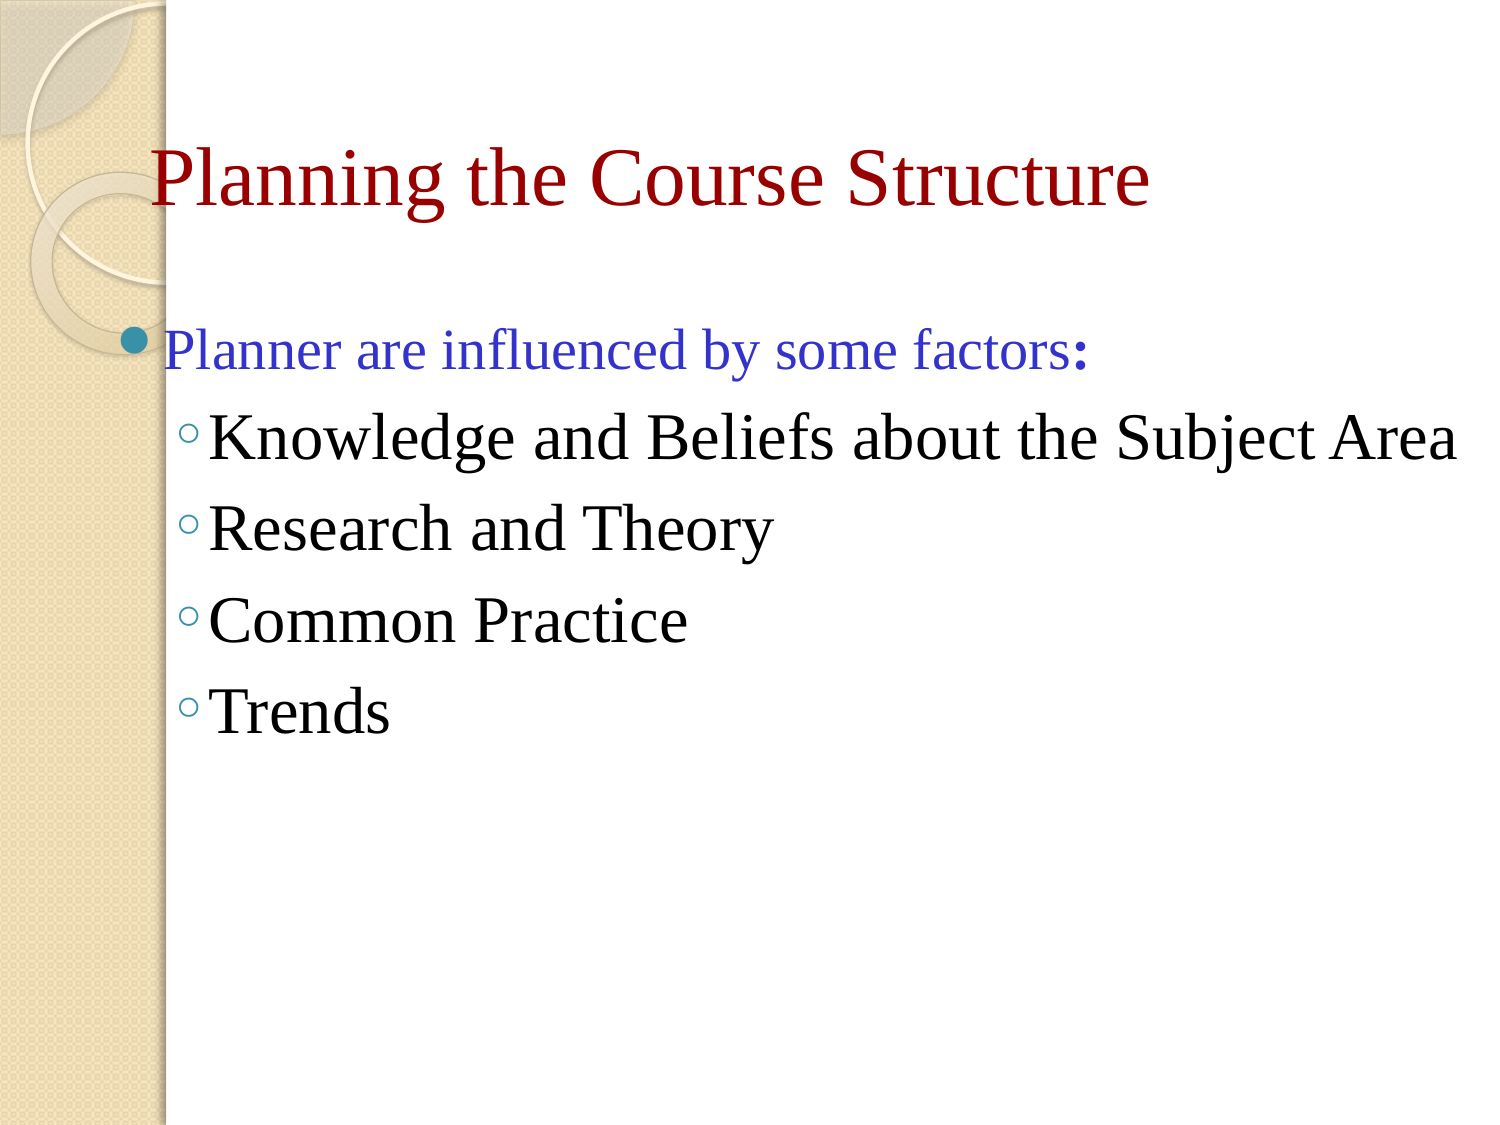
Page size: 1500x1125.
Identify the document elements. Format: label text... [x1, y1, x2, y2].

title Planning the Course Structure [134, 102, 1225, 243]
list Planner are influenced by some factors: Knowledge and Beliefs about the Subject Area Research and Theory Common Practice Trends [88, 303, 1500, 887]
